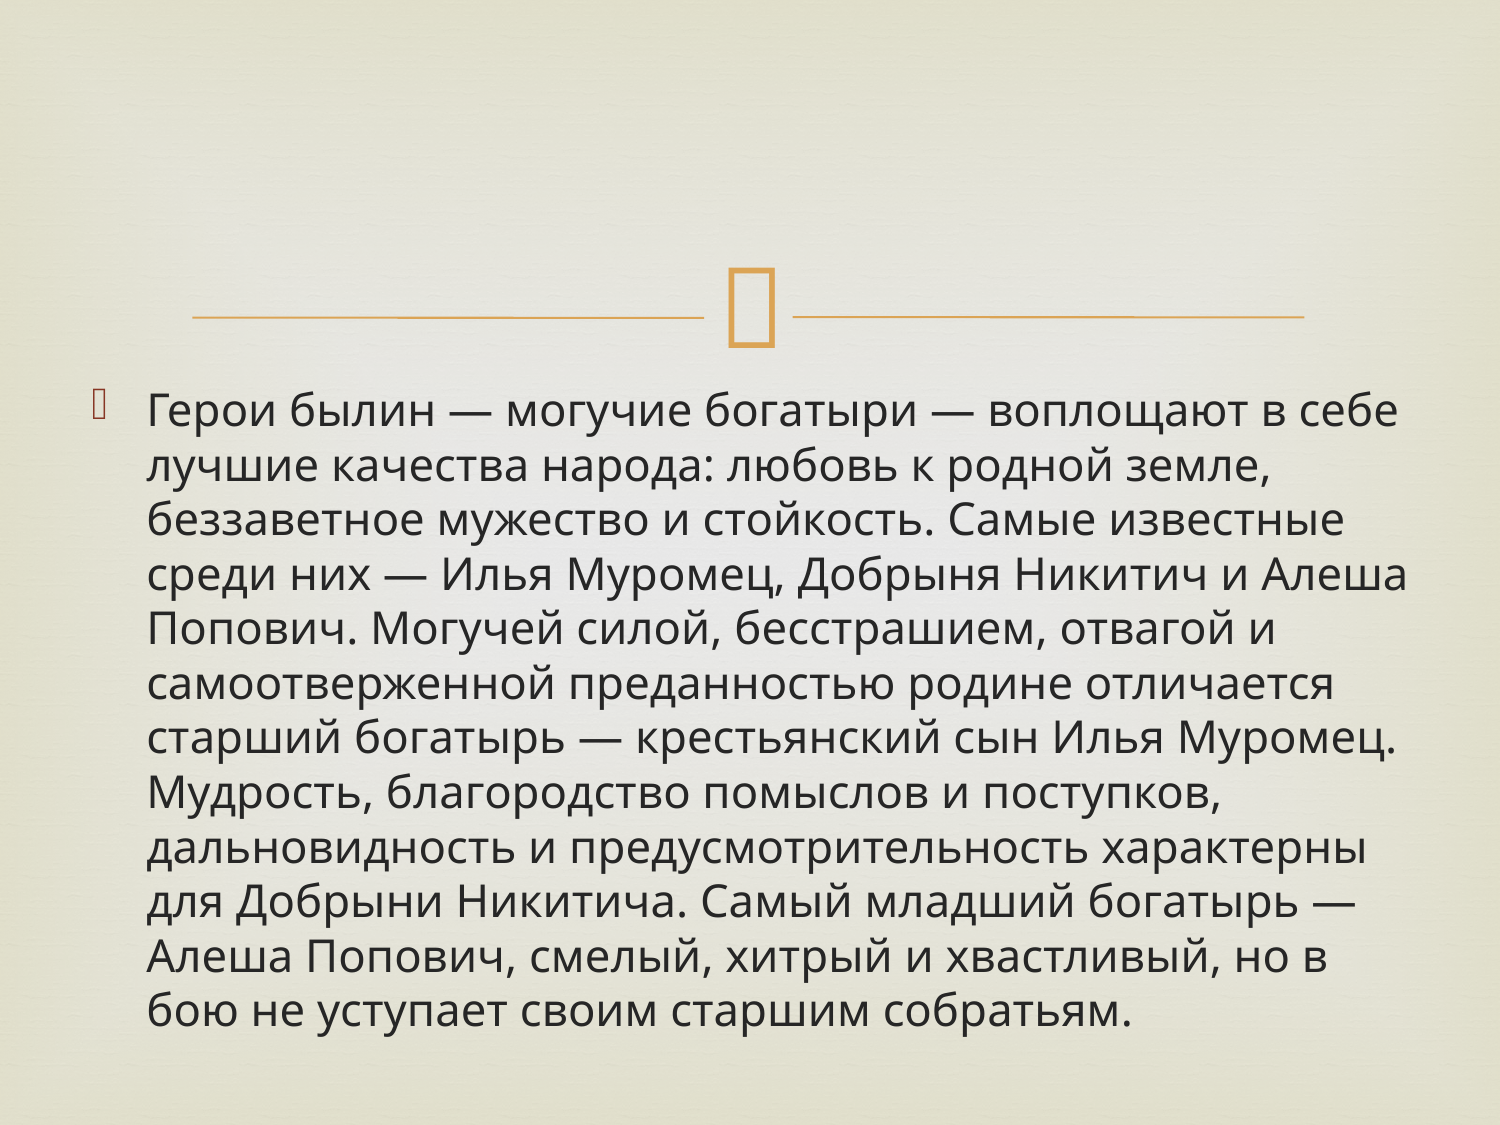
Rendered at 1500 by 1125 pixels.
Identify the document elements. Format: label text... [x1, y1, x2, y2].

list Герои былин — могучие богатыри — воплощают в себе лучшие качества народа: любовь к родной земле, беззаветное мужество и стойкость. Самые известные среди них — Илья Муромец, Добрыня Никитич и Алеша Попович. Могучей силой, бесстрашием, отвагой и самоотверженной преданностью родине отличается старший богатырь — крестьянский сын Илья Муромец. Мудрость, благородство помыслов и поступков, дальновидность и предусмотрительность характерны для Добрыни Никитича. Самый младший богатырь — Алеша Попович, смелый, хитрый и хвастливый, но в бою не уступает своим старшим собратьям. [76, 373, 1427, 1100]
